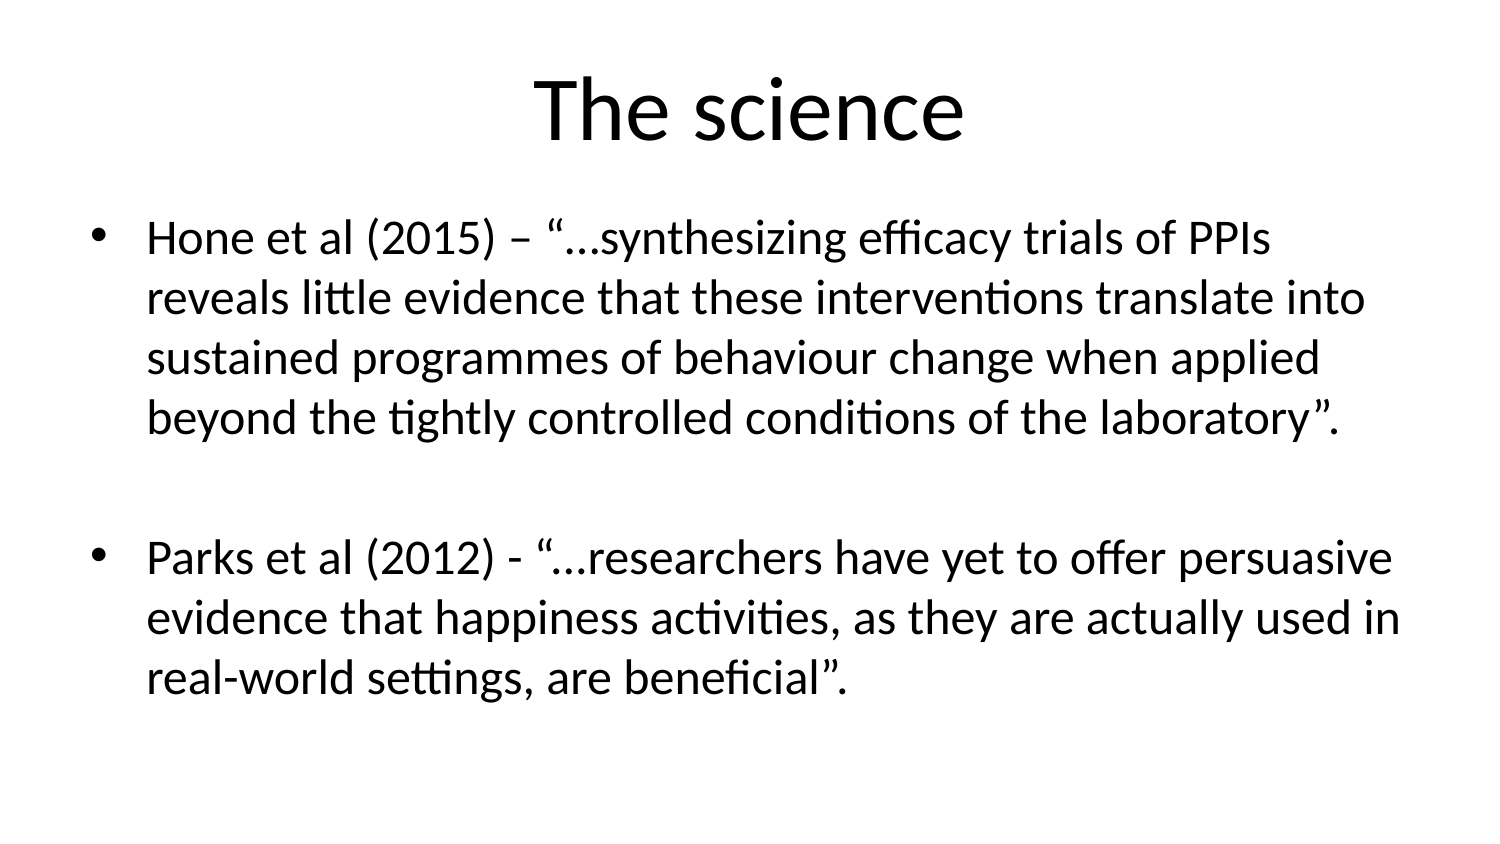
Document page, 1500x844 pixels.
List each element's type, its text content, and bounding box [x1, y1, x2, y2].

list Hone et al (2015) – “…synthesizing efficacy trials of PPIs reveals little evidence that these interventions translate into sustained programmes of behaviour change when applied beyond the tightly controlled conditions of the laboratory”. Parks et al (2012) - “...researchers have yet to offer persuasive evidence that happiness activities, as they are actually used in real-world settings, are beneficial”. [75, 196, 1425, 754]
title The science [75, 33, 1425, 175]
